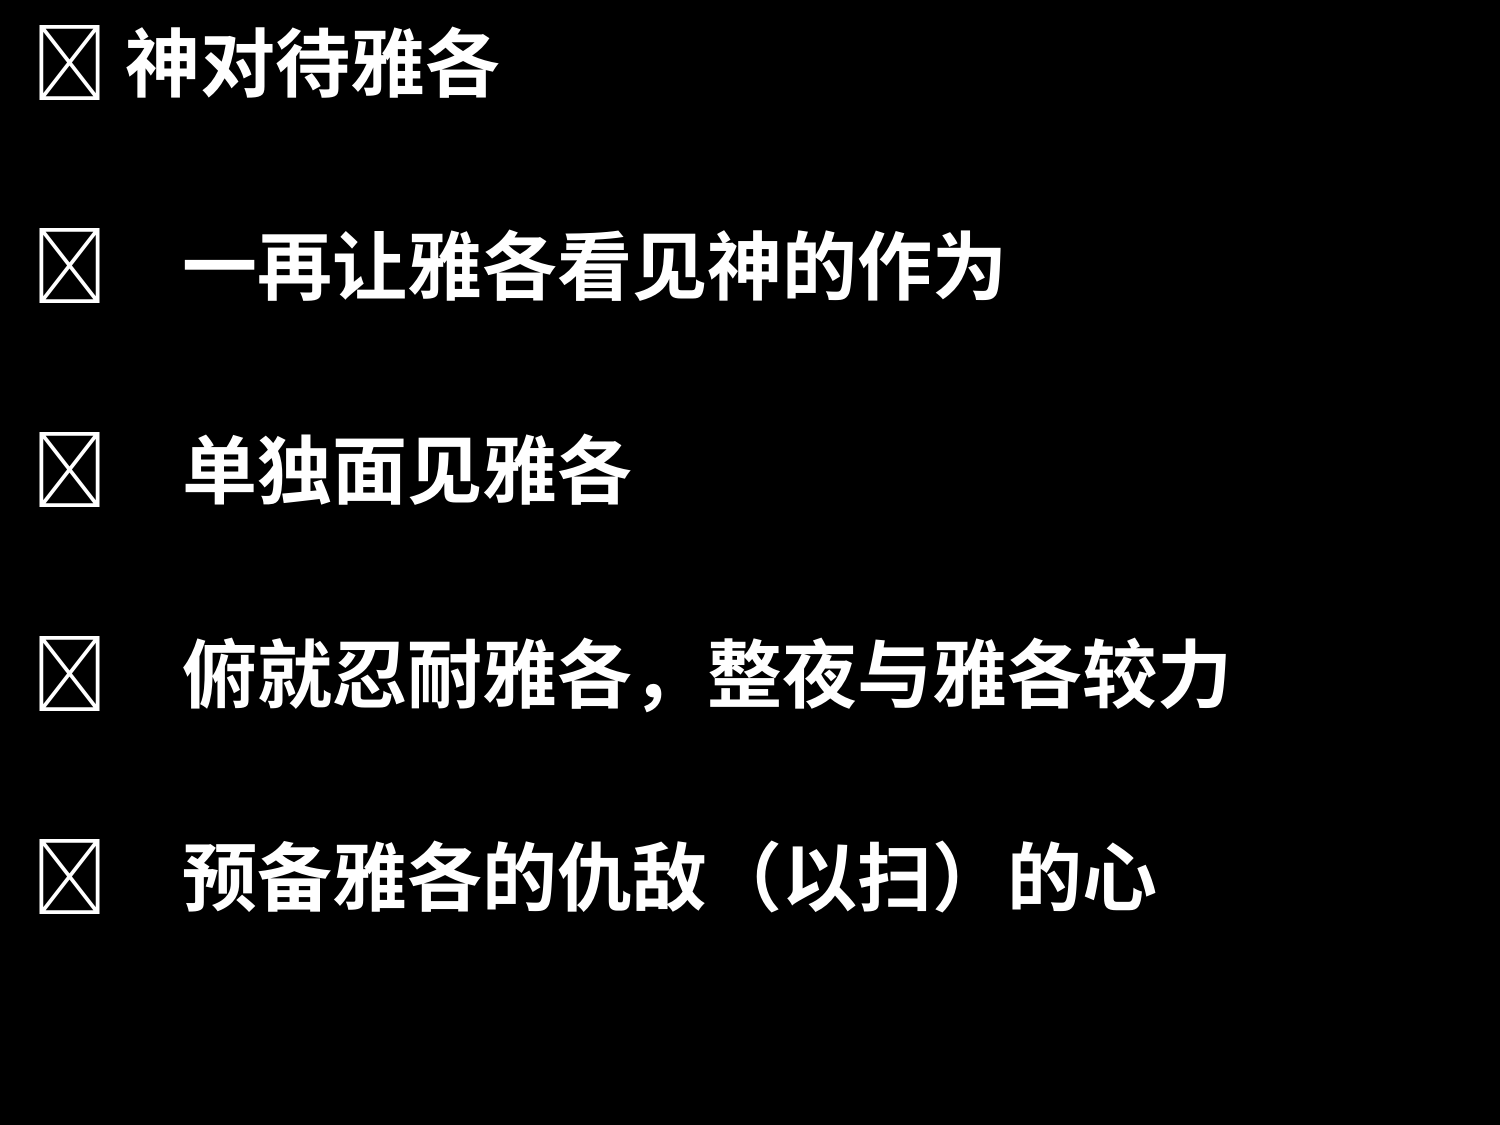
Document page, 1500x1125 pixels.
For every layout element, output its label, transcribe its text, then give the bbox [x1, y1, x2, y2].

list 神对待雅各  一再让雅各看见神的作为  单独面见雅各  俯就忍耐雅各，整夜与雅各较力  预备雅各的仇敌（以扫）的心 [17, 19, 1483, 1106]
